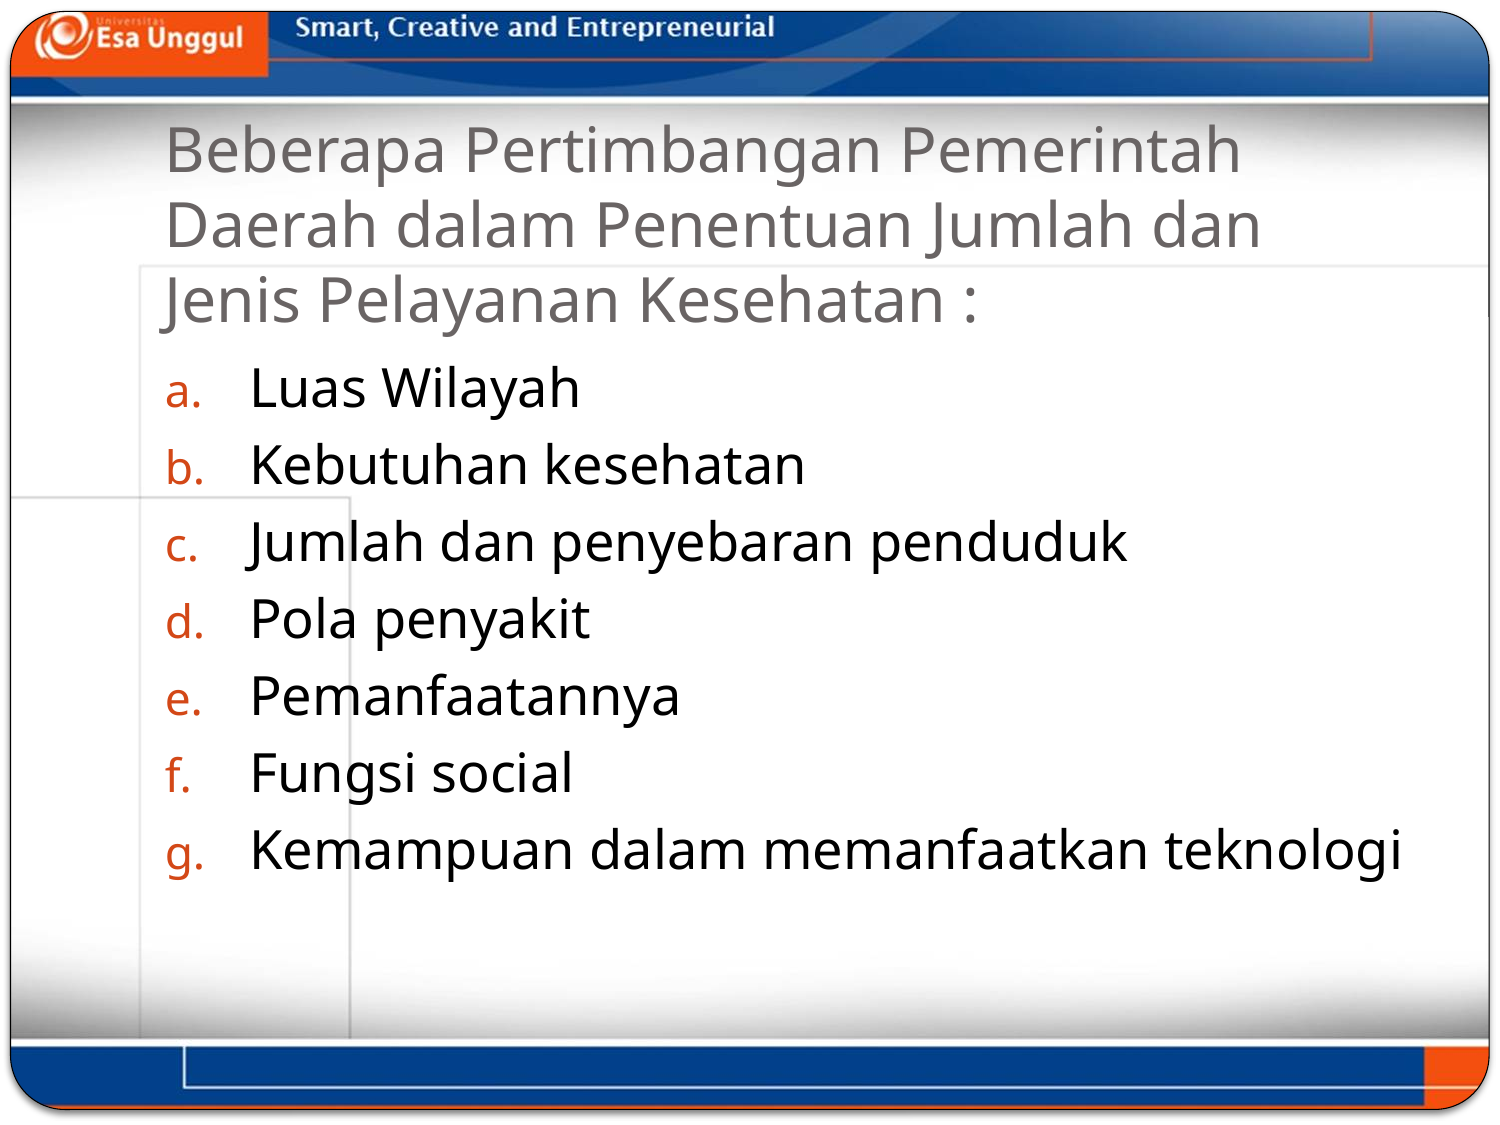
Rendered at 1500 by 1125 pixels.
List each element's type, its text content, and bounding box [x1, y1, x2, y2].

list Luas Wilayah Kebutuhan kesehatan Jumlah dan penyebaran penduduk Pola penyakit Pemanfaatannya Fungsi social Kemampuan dalam memanfaatkan teknologi [150, 345, 1425, 1096]
picture [12, 12, 1488, 1108]
title Beberapa Pertimbangan Pemerintah Daerah dalam Penentuan Jumlah dan Jenis Pelayanan Kesehatan : [150, 45, 1425, 345]
